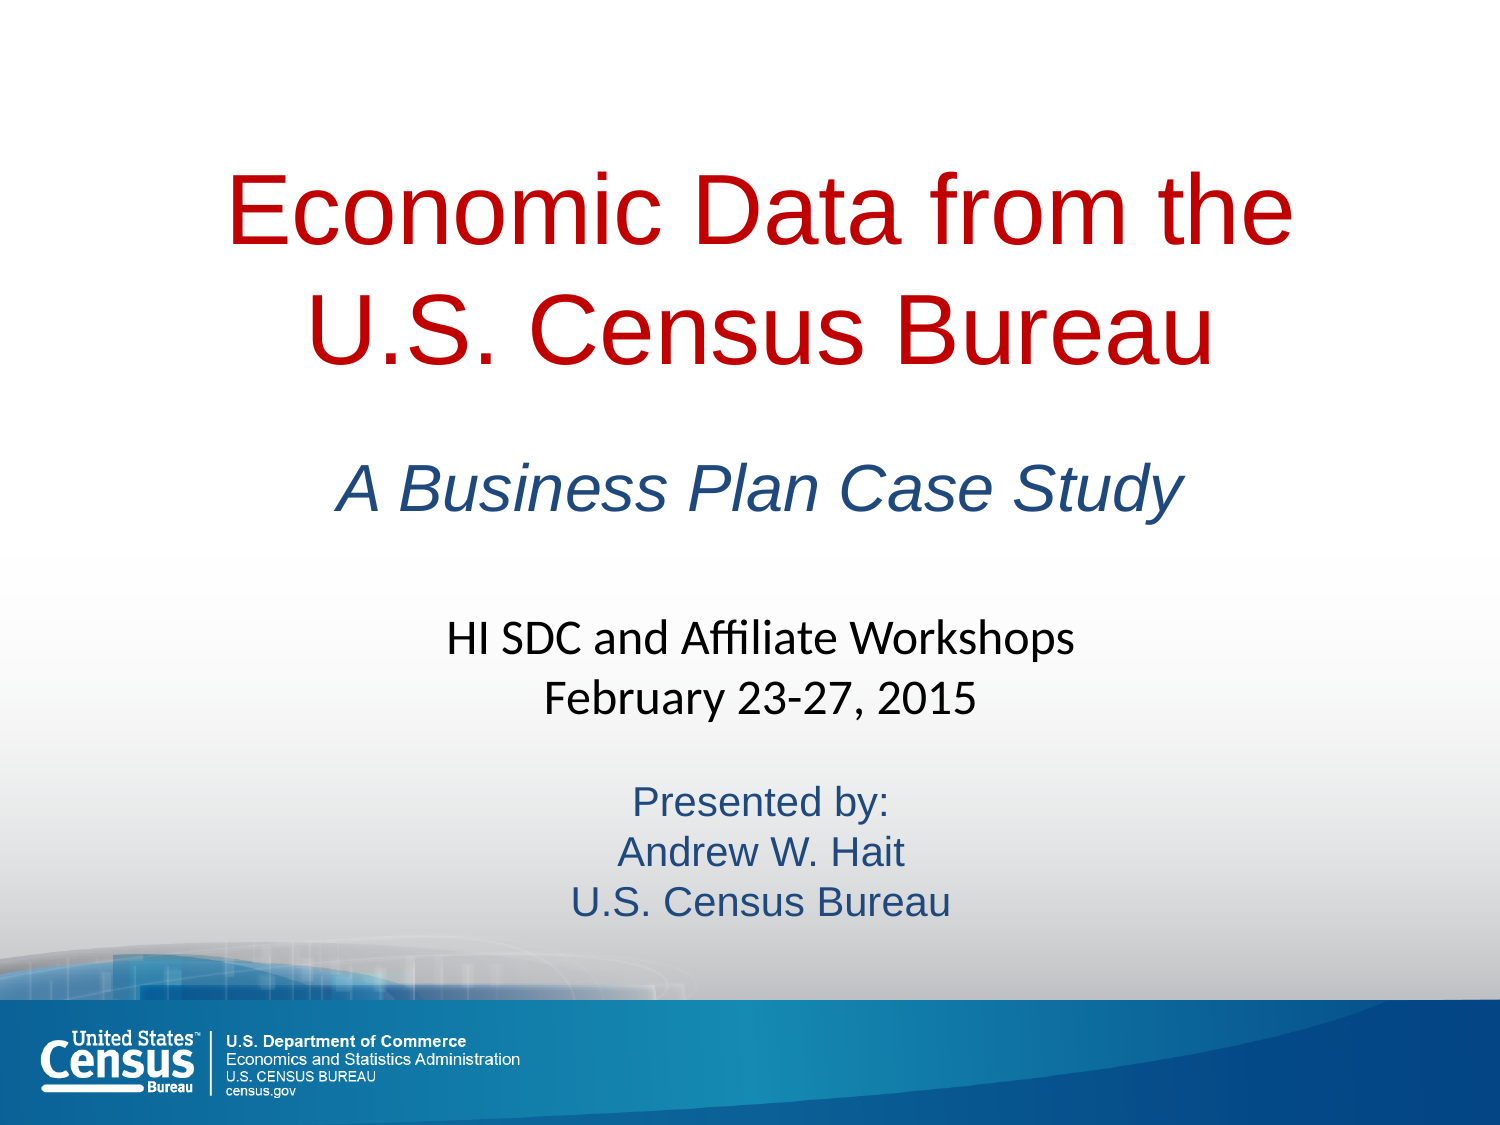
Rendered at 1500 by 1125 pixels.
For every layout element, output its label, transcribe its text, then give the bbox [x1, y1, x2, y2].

picture [0, 0, 1500, 1125]
text_box Economic Data from the U.S. Census Bureau A Business Plan Case Study HI SDC and Affiliate Workshops February 23-27, 2015 Presented by: Andrew W. Hait U.S. Census Bureau [142, 137, 1380, 933]
